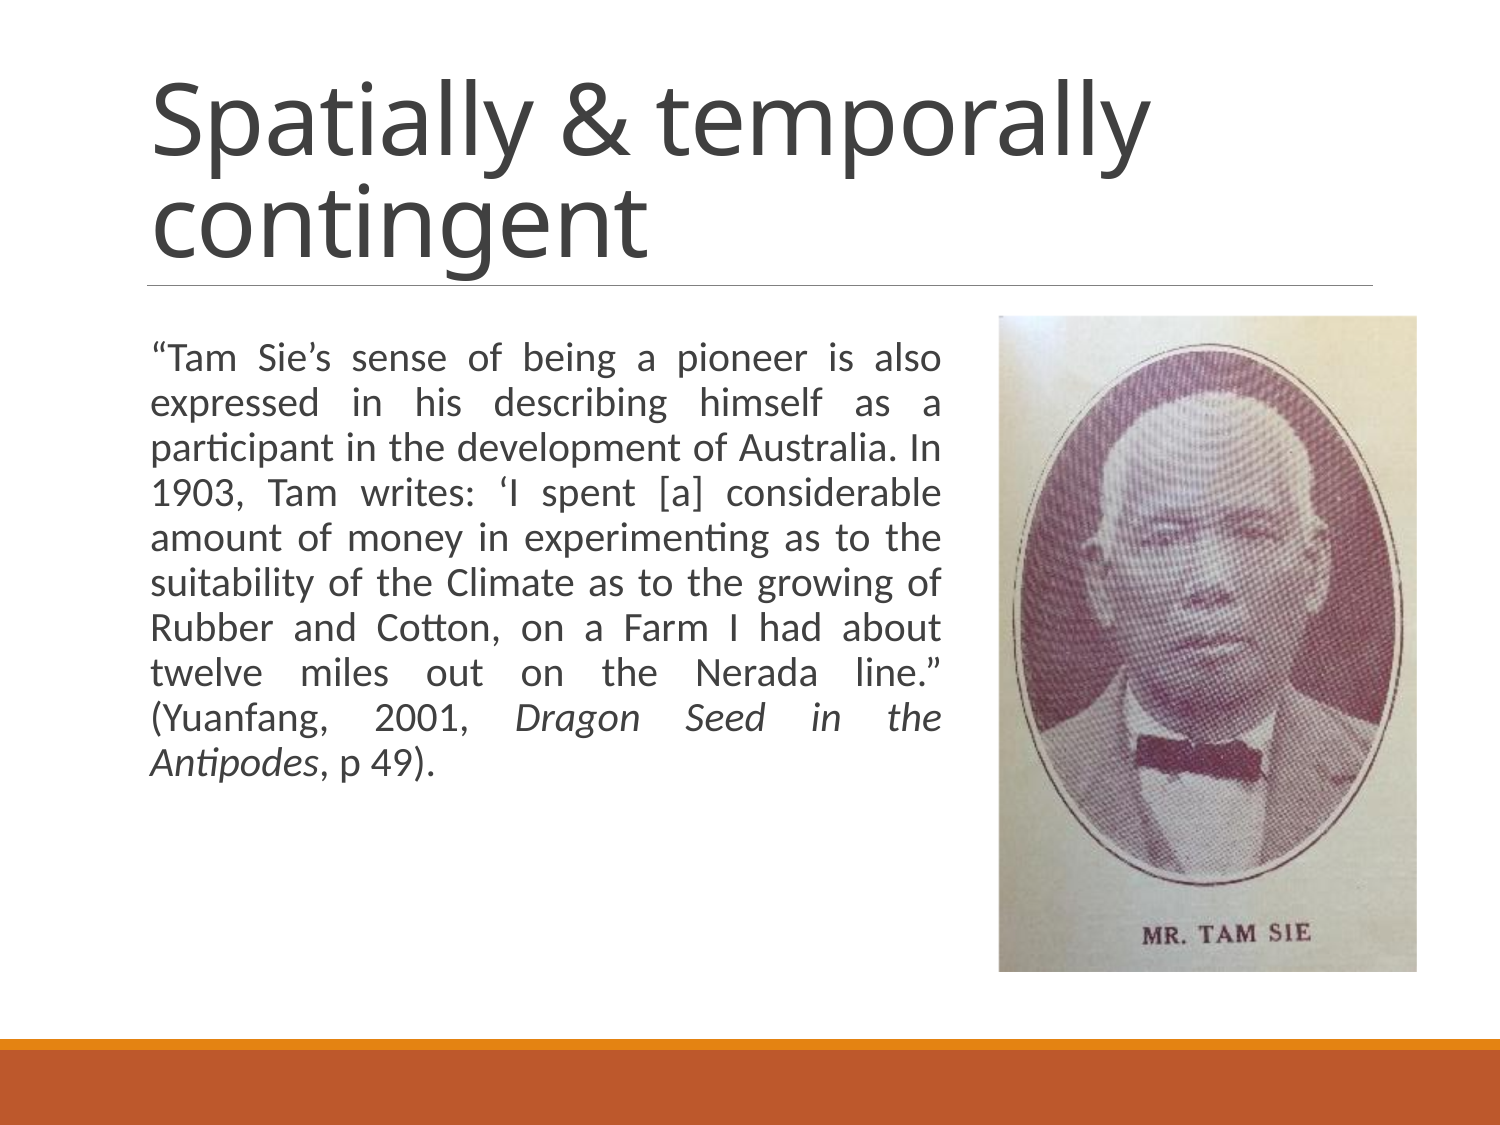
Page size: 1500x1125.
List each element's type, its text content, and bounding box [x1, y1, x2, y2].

picture [878, 317, 1500, 972]
list “Tam Sie’s sense of being a pioneer is also expressed in his describing himself as a participant in the development of Australia. In 1903, Tam writes: ‘I spent [a] considerable amount of money in experimenting as to the suitability of the Climate as to the growing of Rubber and Cotton, on a Farm I had about twelve miles out on the Nerada line.” (Yuanfang, 2001, Dragon Seed in the Antipodes, p 49). [135, 327, 943, 972]
title Spatially & temporally contingent [135, 47, 1373, 285]
